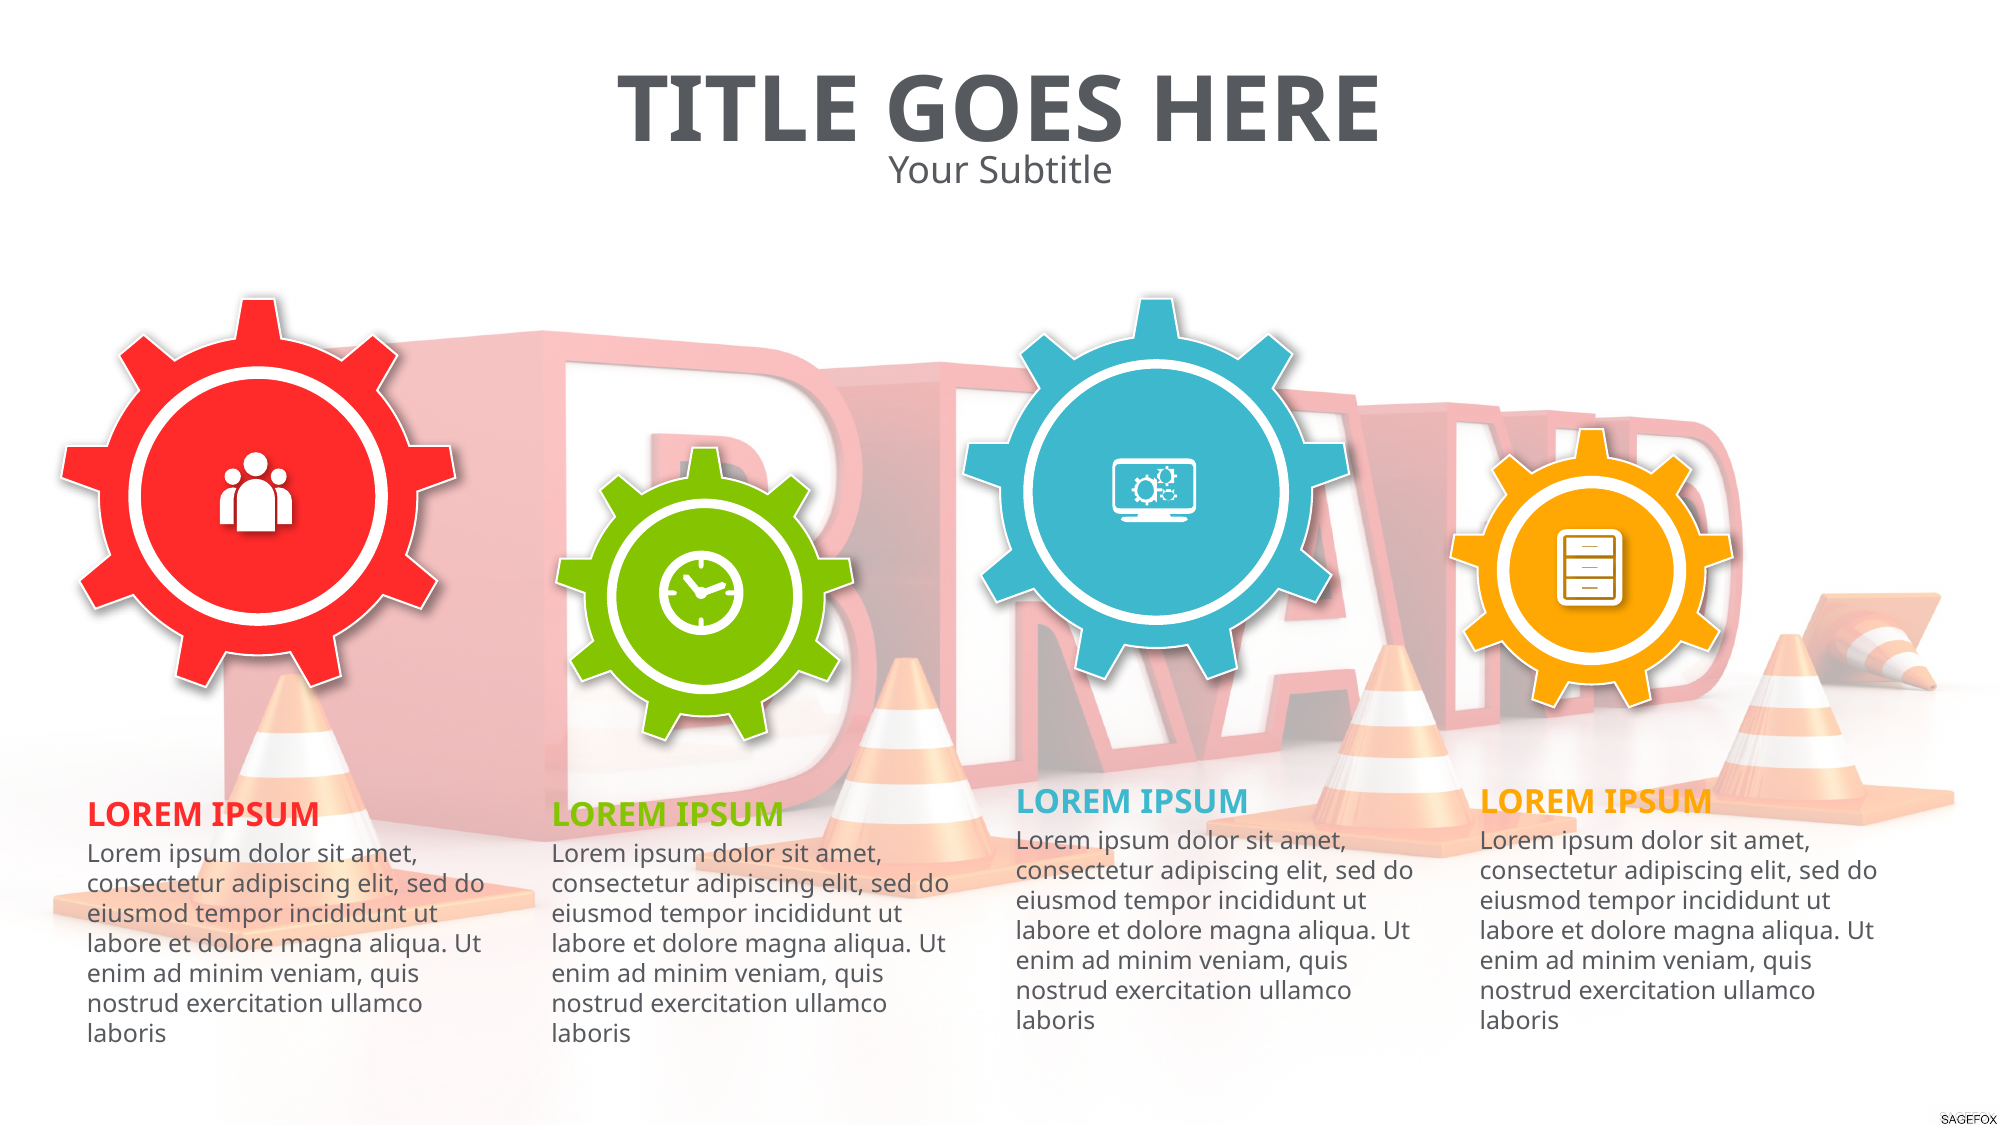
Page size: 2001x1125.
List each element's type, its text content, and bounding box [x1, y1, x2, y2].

text_box LOREM IPSUM Lorem ipsum dolor sit amet, consectetur adipiscing elit, sed do eiusmod tempor incididunt ut labore et dolore magna aliqua. Ut enim ad minim veniam, quis nostrud exercitation ullamco laboris [536, 785, 987, 1055]
text_box LOREM IPSUM Lorem ipsum dolor sit amet, consectetur adipiscing elit, sed do eiusmod tempor incididunt ut labore et dolore magna aliqua. Ut enim ad minim veniam, quis nostrud exercitation ullamco laboris [1464, 772, 1915, 1042]
picture [1938, 1114, 1999, 1125]
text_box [1112, 458, 1197, 523]
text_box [59, 297, 458, 696]
text_box LOREM IPSUM Lorem ipsum dolor sit amet, consectetur adipiscing elit, sed do eiusmod tempor incididunt ut labore et dolore magna aliqua. Ut enim ad minim veniam, quis nostrud exercitation ullamco laboris [72, 785, 523, 1055]
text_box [659, 550, 744, 635]
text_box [1449, 427, 1735, 714]
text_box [961, 297, 1352, 688]
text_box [548, 42, 1452, 199]
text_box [554, 446, 855, 747]
text_box LOREM IPSUM Lorem ipsum dolor sit amet, consectetur adipiscing elit, sed do eiusmod tempor incididunt ut labore et dolore magna aliqua. Ut enim ad minim veniam, quis nostrud exercitation ullamco laboris [1000, 772, 1451, 1042]
